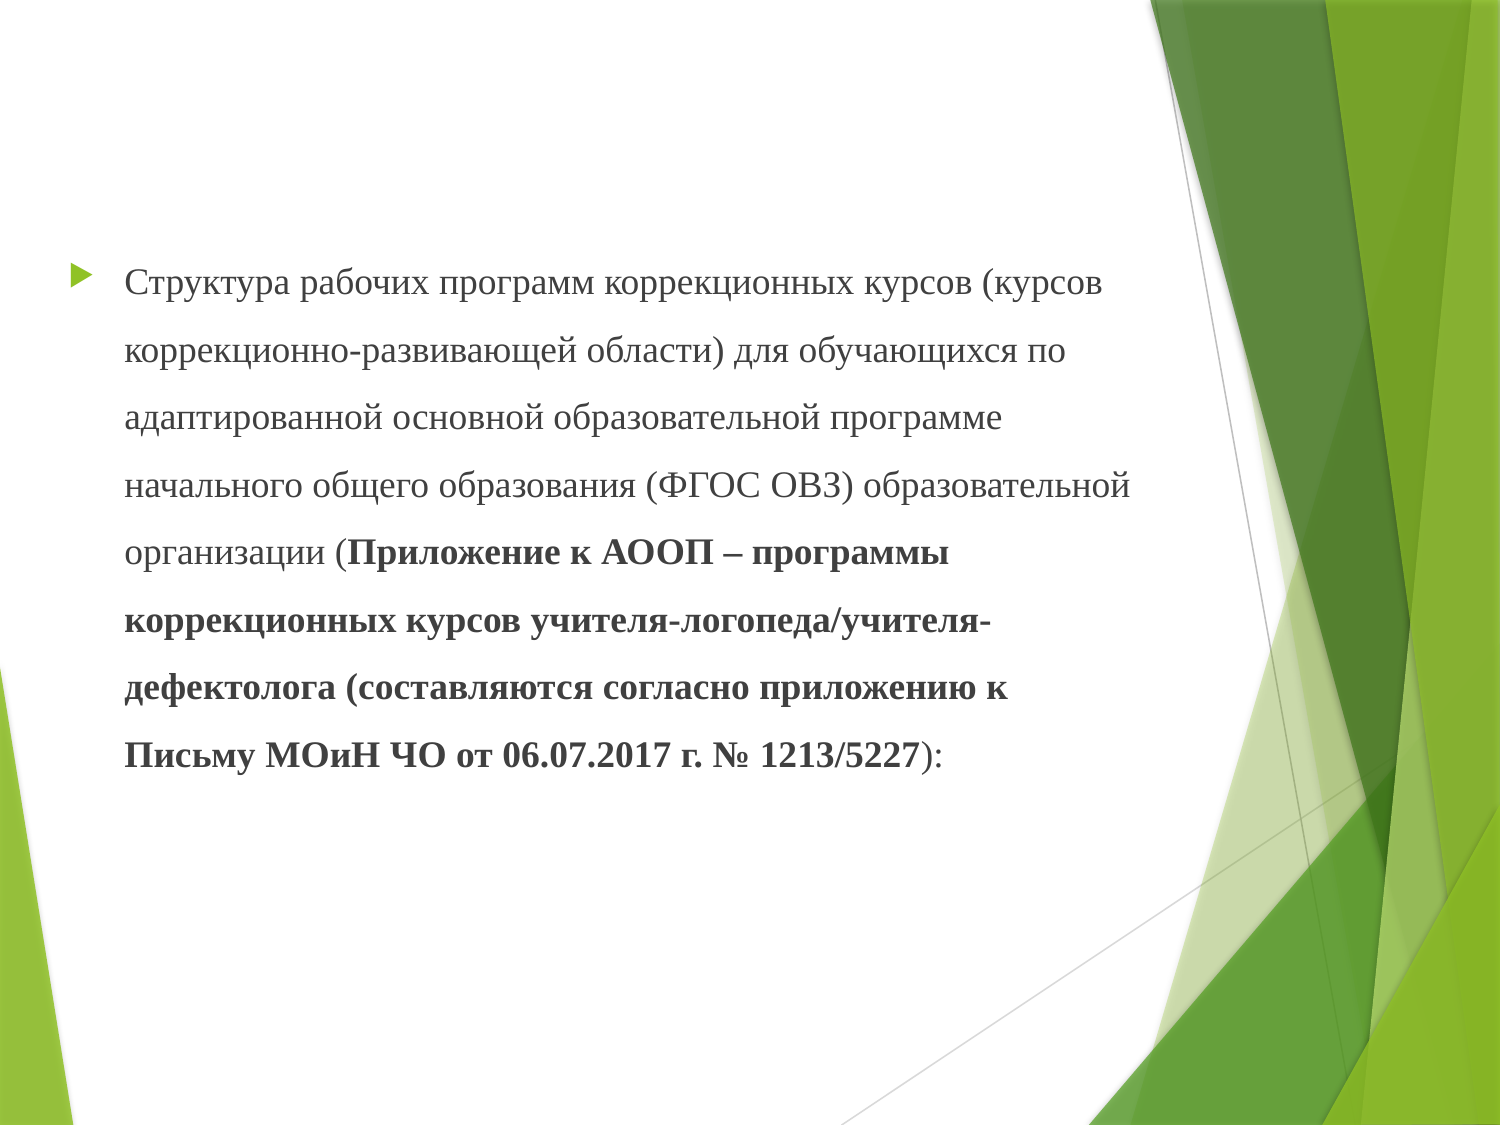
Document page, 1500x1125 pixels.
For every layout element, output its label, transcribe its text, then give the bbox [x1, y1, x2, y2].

list Структура рабочих программ коррекционных курсов (курсов коррекционно-развивающей области) для обучающихся по адаптированной основной образовательной программе начального общего образования (ФГОС ОВЗ) образовательной организации (Приложение к АООП – программы коррекционных курсов учителя-логопеда/учителя-дефектолога (составляются согласно приложению к Письму МОиН ЧО от 06.07.2017 г. № 1213/5227): [53, 227, 1152, 1125]
